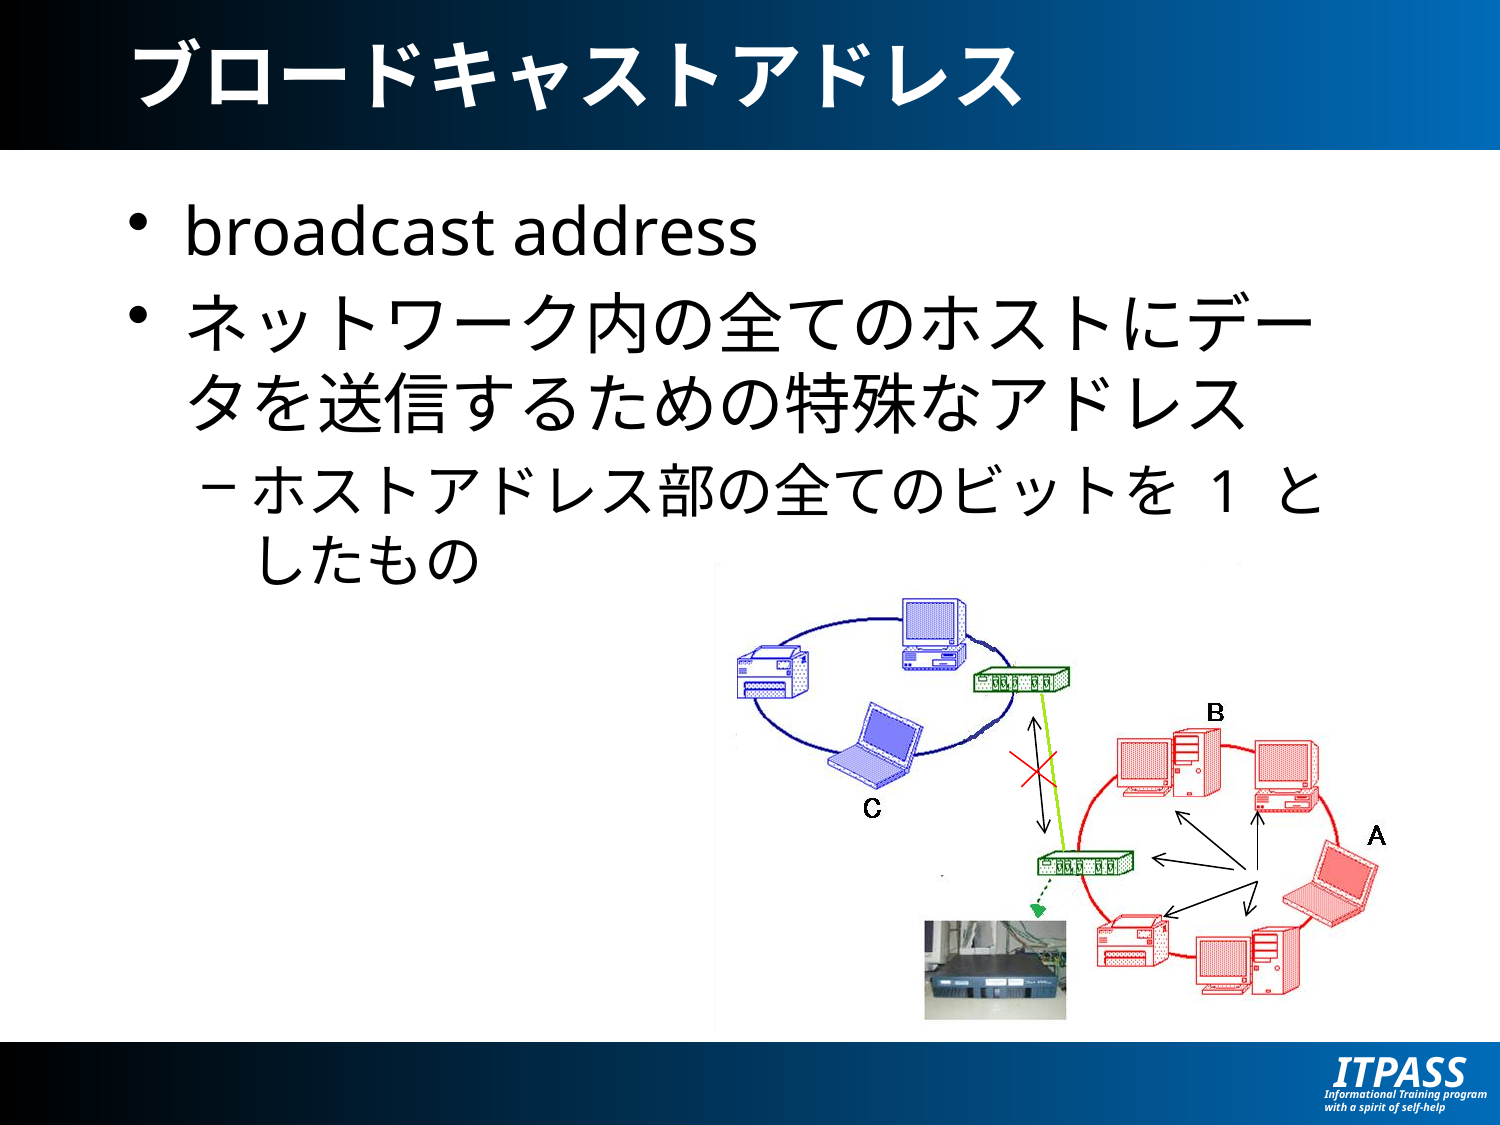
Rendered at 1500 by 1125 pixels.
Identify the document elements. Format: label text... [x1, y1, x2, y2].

list broadcast address ネットワーク内の全てのホストにデータを送信するための特殊なアドレス ホストアドレス部の全てのビットを 1 としたもの [112, 181, 1388, 1012]
title ブロードキャストアドレス [112, 16, 1388, 131]
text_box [713, 562, 1388, 1031]
